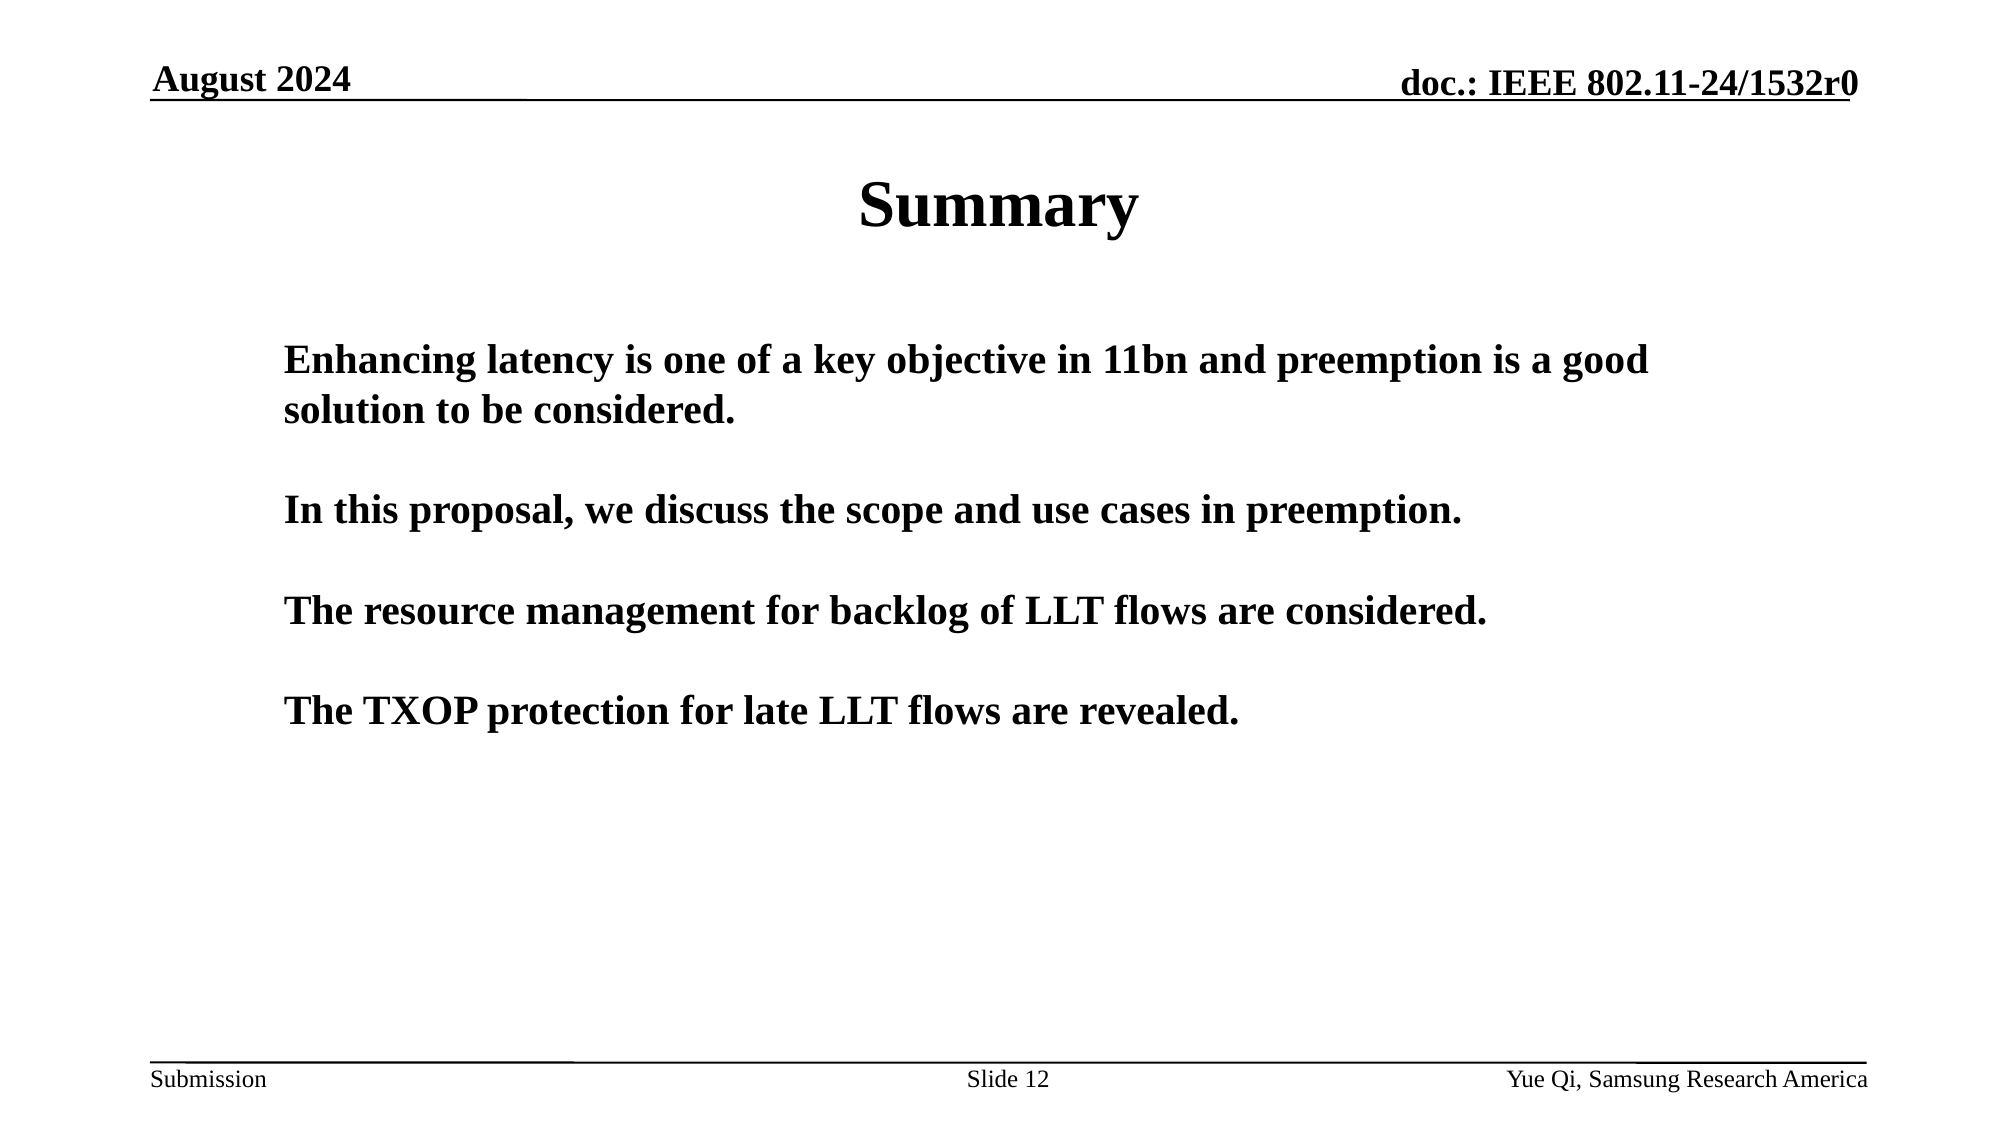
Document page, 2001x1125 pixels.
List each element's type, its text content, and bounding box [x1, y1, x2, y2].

slide_number Slide 12 [950, 1061, 1067, 1123]
text_box Enhancing latency is one of a key objective in 11bn and preemption is a good solution to be considered. In this proposal, we discuss the scope and use cases in preemption. The resource management for backlog of LLT flows are considered. The TXOP protection for late LLT flows are revealed. [269, 324, 1775, 1040]
footer Yue Qi, Samsung Research America [1171, 1061, 1869, 1093]
title Summary [149, 112, 1850, 288]
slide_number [152, 54, 563, 100]
